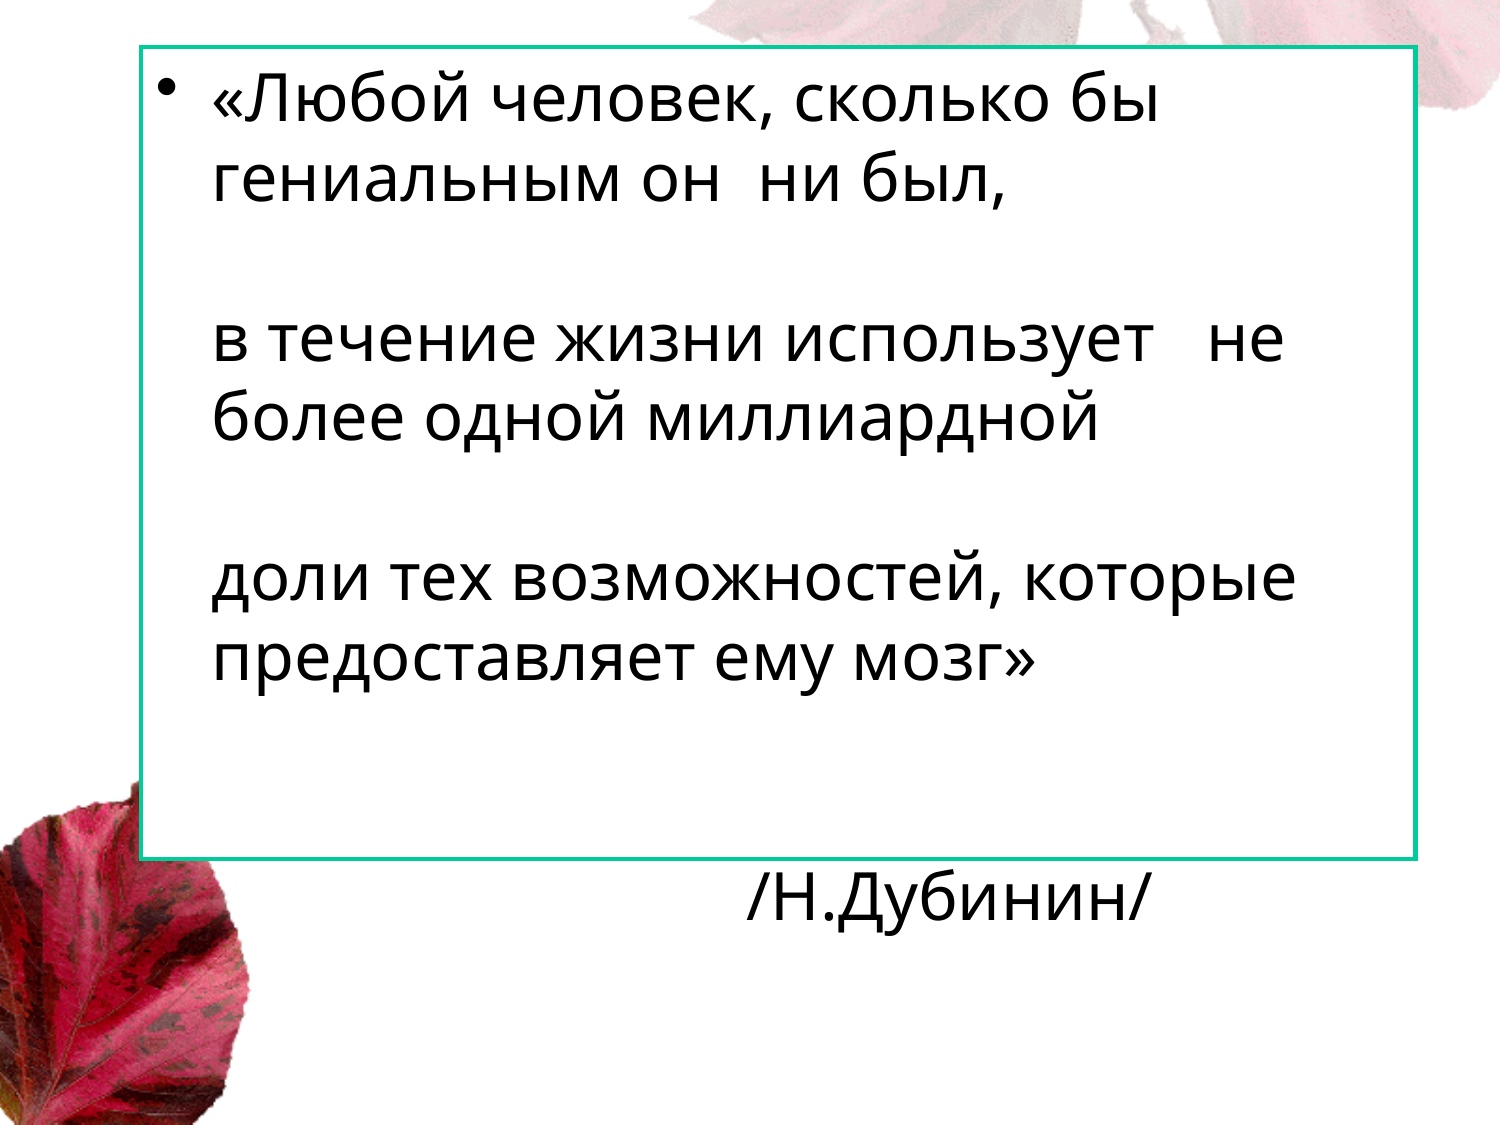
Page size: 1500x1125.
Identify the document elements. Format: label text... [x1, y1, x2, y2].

list «Любой человек, сколько бы гениальным он ни был, в течение жизни использует не более одной миллиардной доли тех возможностей, которые предоставляет ему мозг» /Н.Дубинин/ [139, 45, 1418, 861]
picture [0, 0, 1500, 1125]
